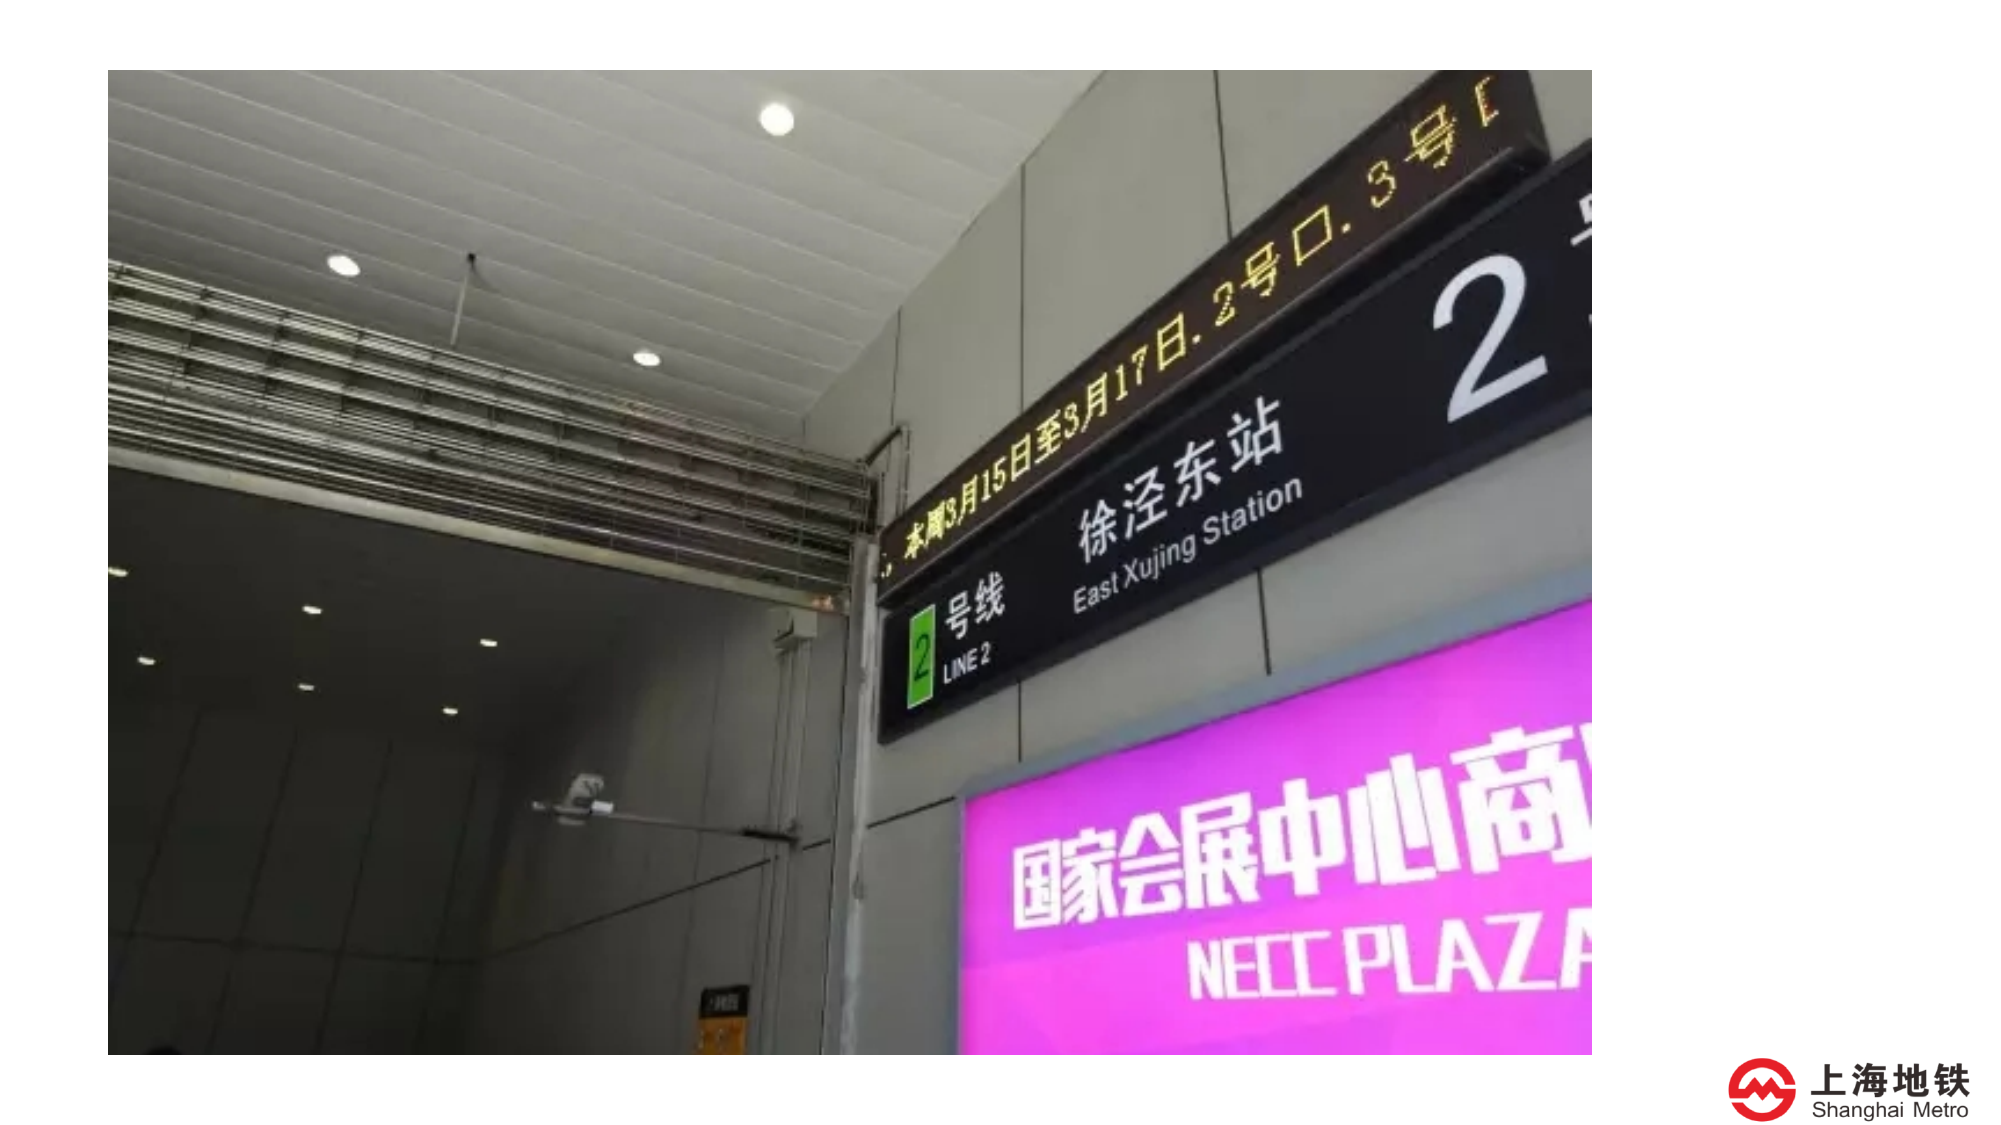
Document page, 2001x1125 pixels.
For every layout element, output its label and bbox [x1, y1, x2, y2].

picture [108, 70, 1592, 1055]
picture [1698, 1056, 2000, 1124]
